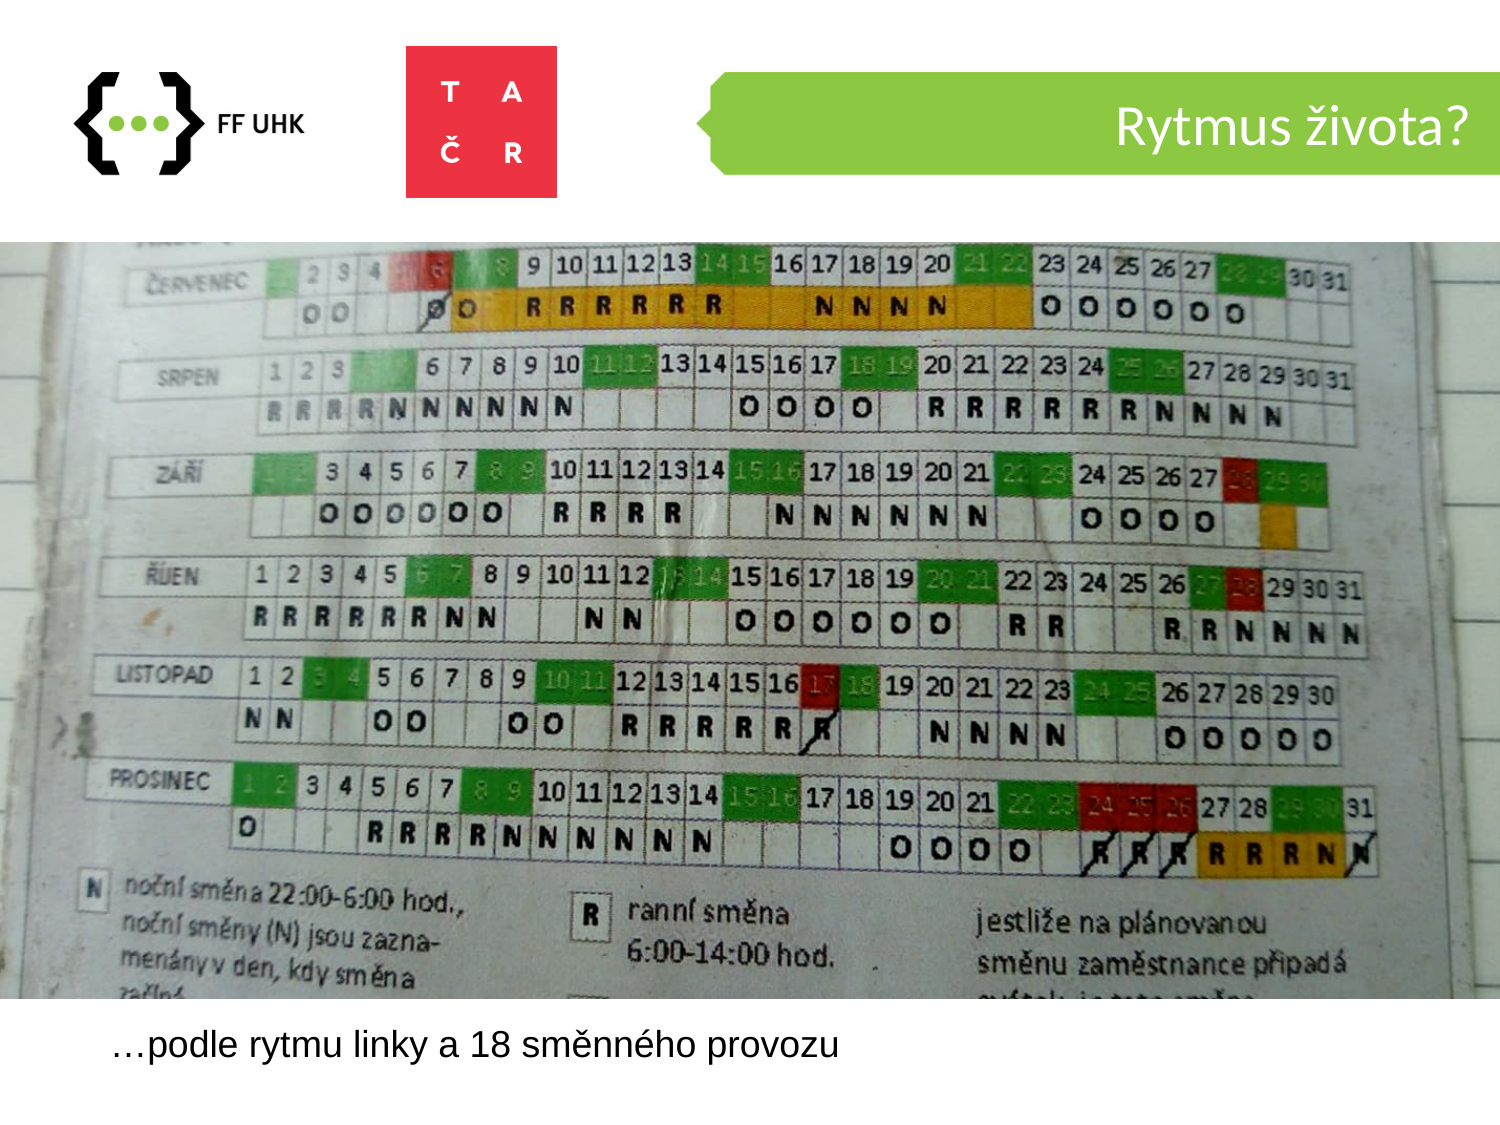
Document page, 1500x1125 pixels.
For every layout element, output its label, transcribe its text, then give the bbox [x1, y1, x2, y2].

title Rytmus života? [733, 74, 1472, 170]
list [0, 242, 1500, 1000]
picture [0, 1000, 1500, 1125]
picture [0, 0, 1500, 242]
text_box …podle rytmu linky a 18 směnného provozu [95, 1012, 1365, 1118]
